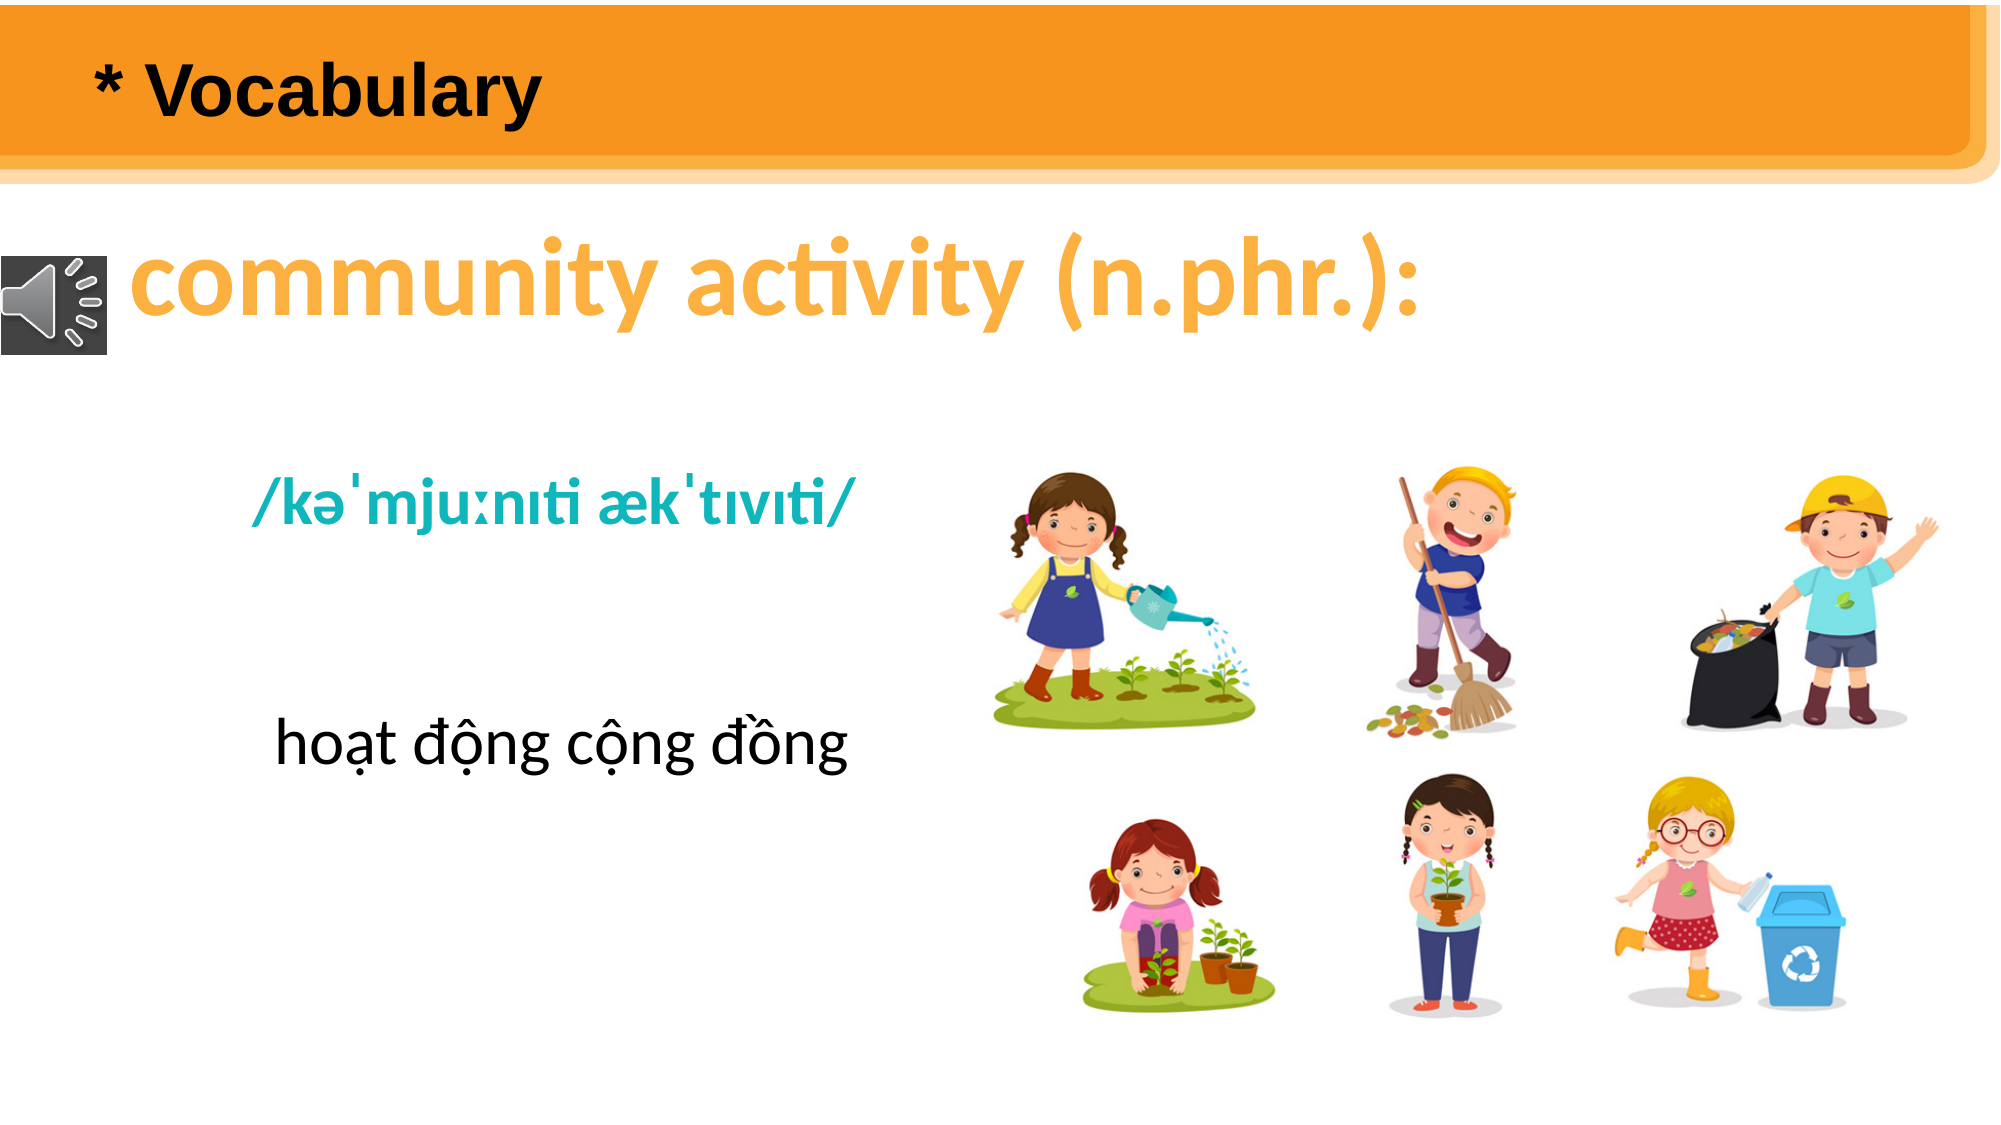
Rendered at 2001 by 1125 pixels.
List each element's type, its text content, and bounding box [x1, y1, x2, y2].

text_box /kəˈmjuːnɪti ækˈtɪvɪti/ [141, 450, 981, 546]
picture [0, 5, 2000, 184]
text_box community activity (n.phr.): [88, 203, 1807, 382]
picture [0, 254, 108, 356]
picture [981, 450, 1946, 1027]
text_box hoạt động cộng đồng [175, 690, 948, 786]
